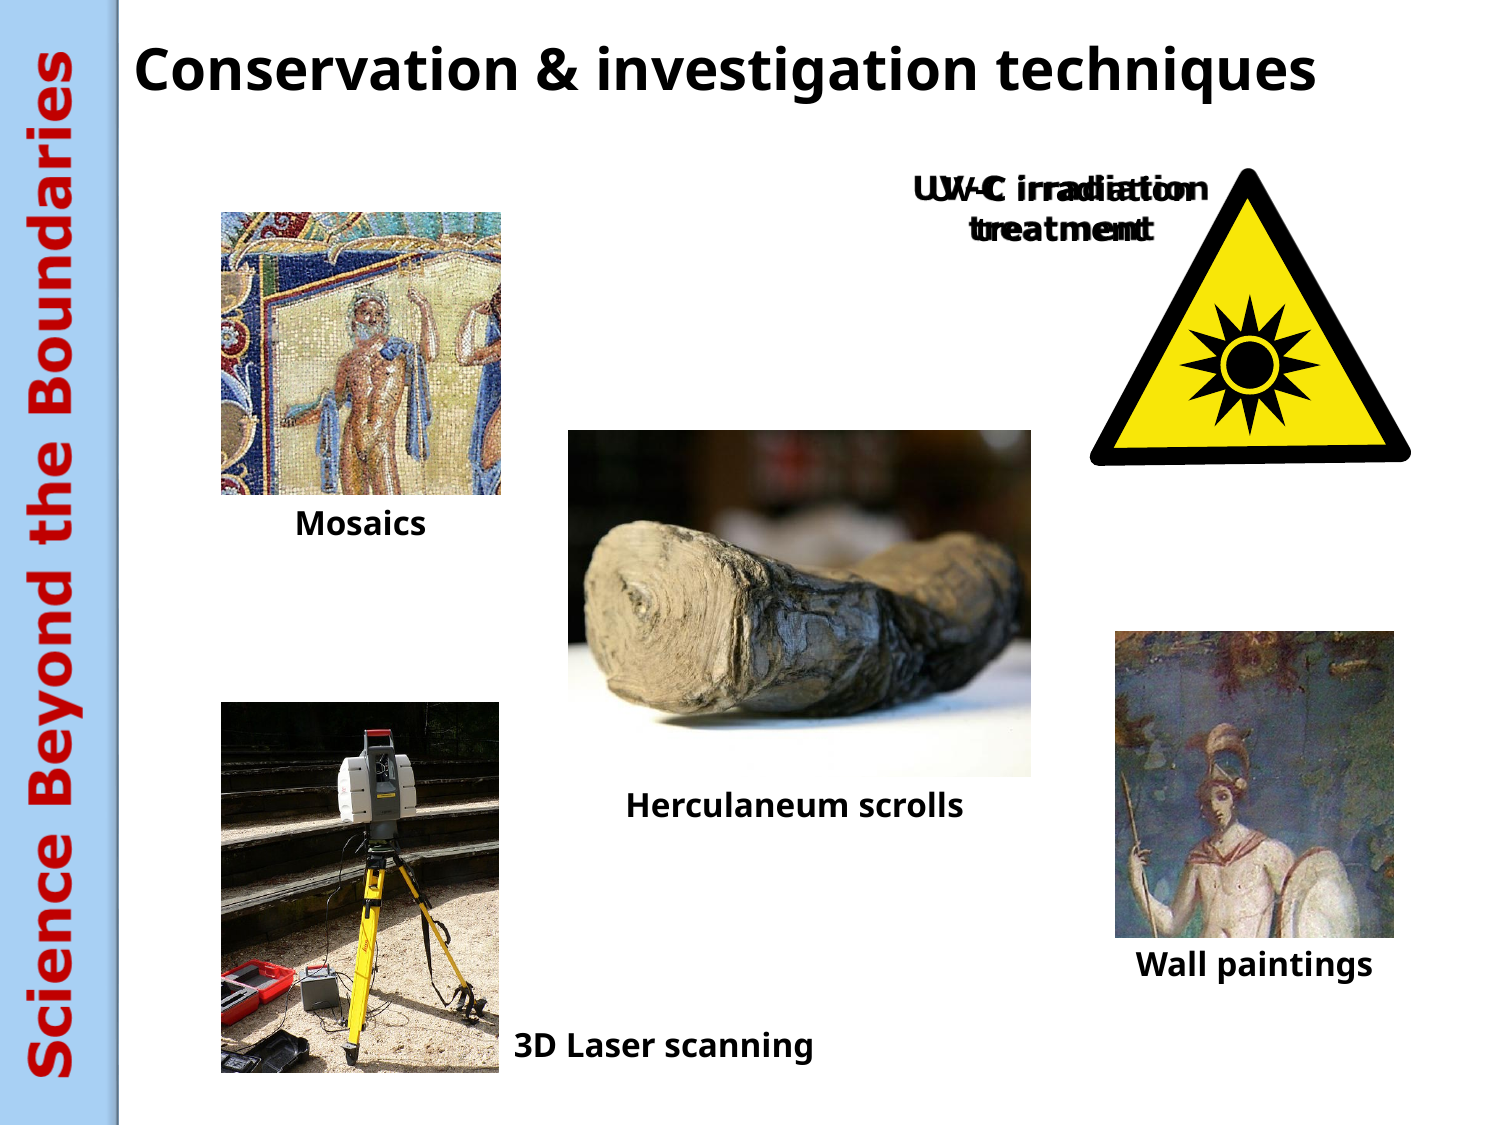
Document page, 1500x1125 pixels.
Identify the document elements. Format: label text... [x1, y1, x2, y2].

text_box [568, 430, 1031, 833]
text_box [221, 702, 931, 1073]
picture [868, 156, 1411, 465]
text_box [867, 161, 1402, 457]
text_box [221, 212, 501, 551]
picture [0, 0, 121, 1125]
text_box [1115, 631, 1394, 1032]
text_box Conservation & investigation techniques [121, 24, 1480, 110]
